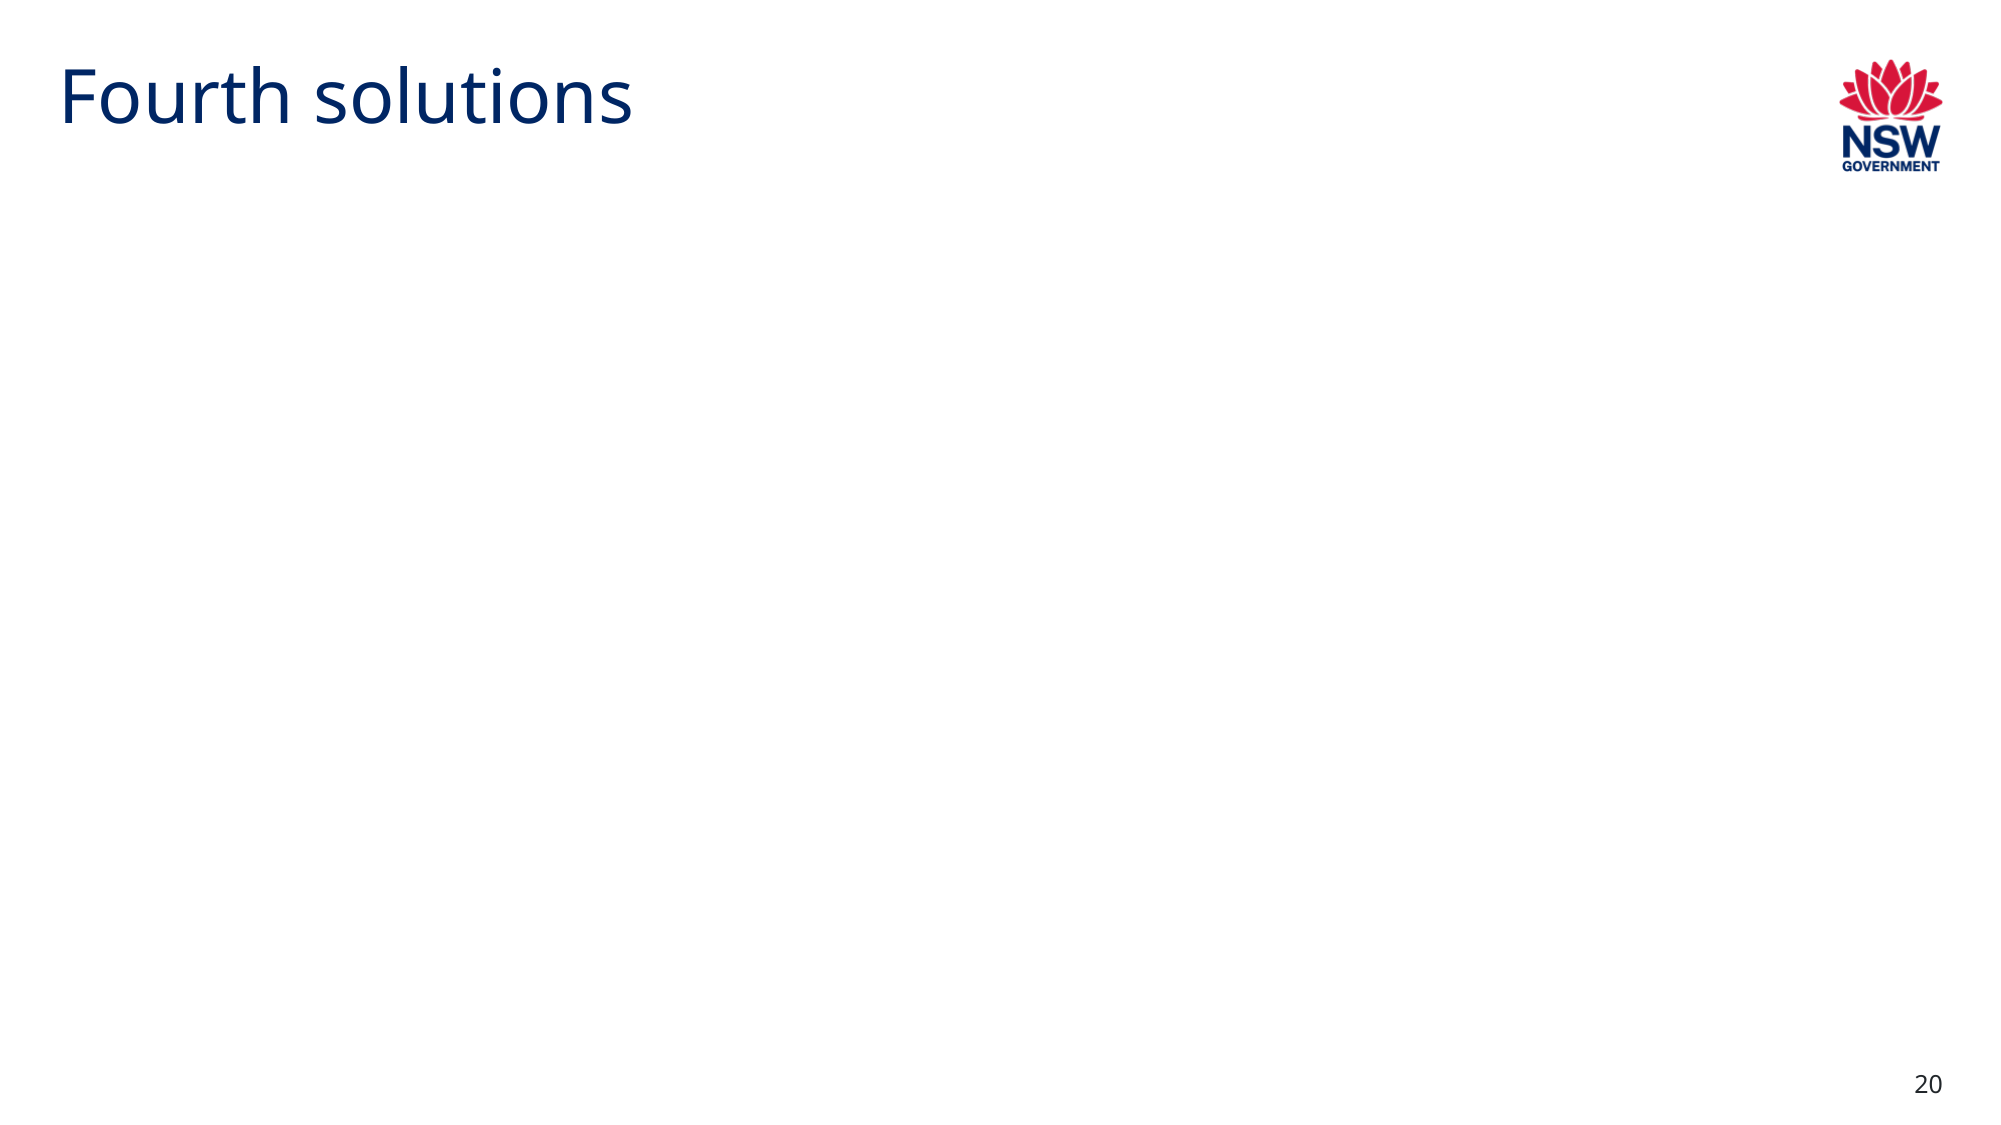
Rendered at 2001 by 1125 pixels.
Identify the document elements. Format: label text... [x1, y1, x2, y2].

picture [1839, 59, 1943, 172]
title Fourth solutions [59, 59, 1713, 149]
slide_number 20 [1824, 1068, 1943, 1099]
